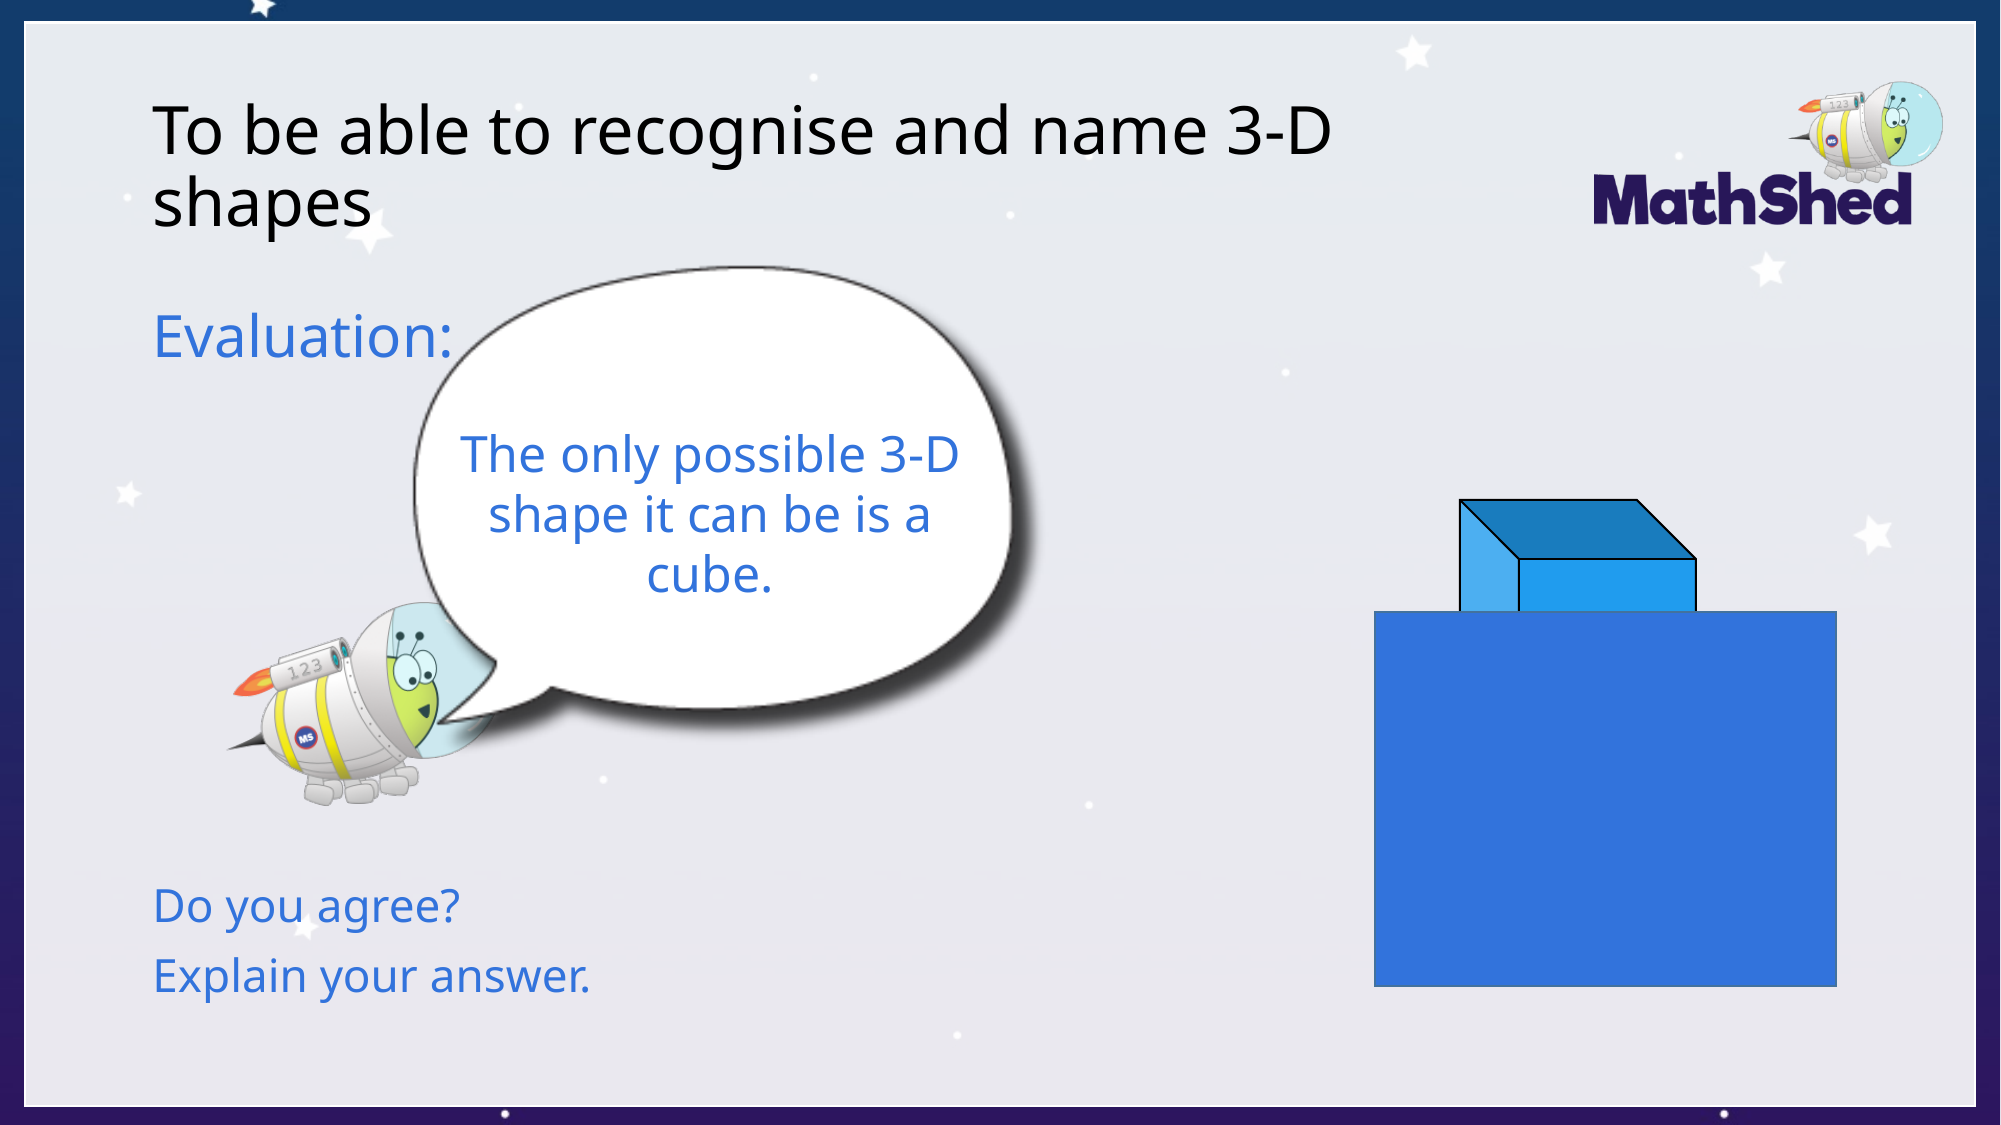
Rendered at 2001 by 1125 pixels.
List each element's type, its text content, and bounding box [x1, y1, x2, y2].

picture [0, 0, 2001, 1125]
list Evaluation: Do you agree? Explain your answer. [137, 299, 1863, 1014]
text_box [1458, 498, 1697, 611]
title To be able to recognise and name 3-D shapes [137, 59, 1578, 278]
text_box [1374, 611, 1837, 987]
